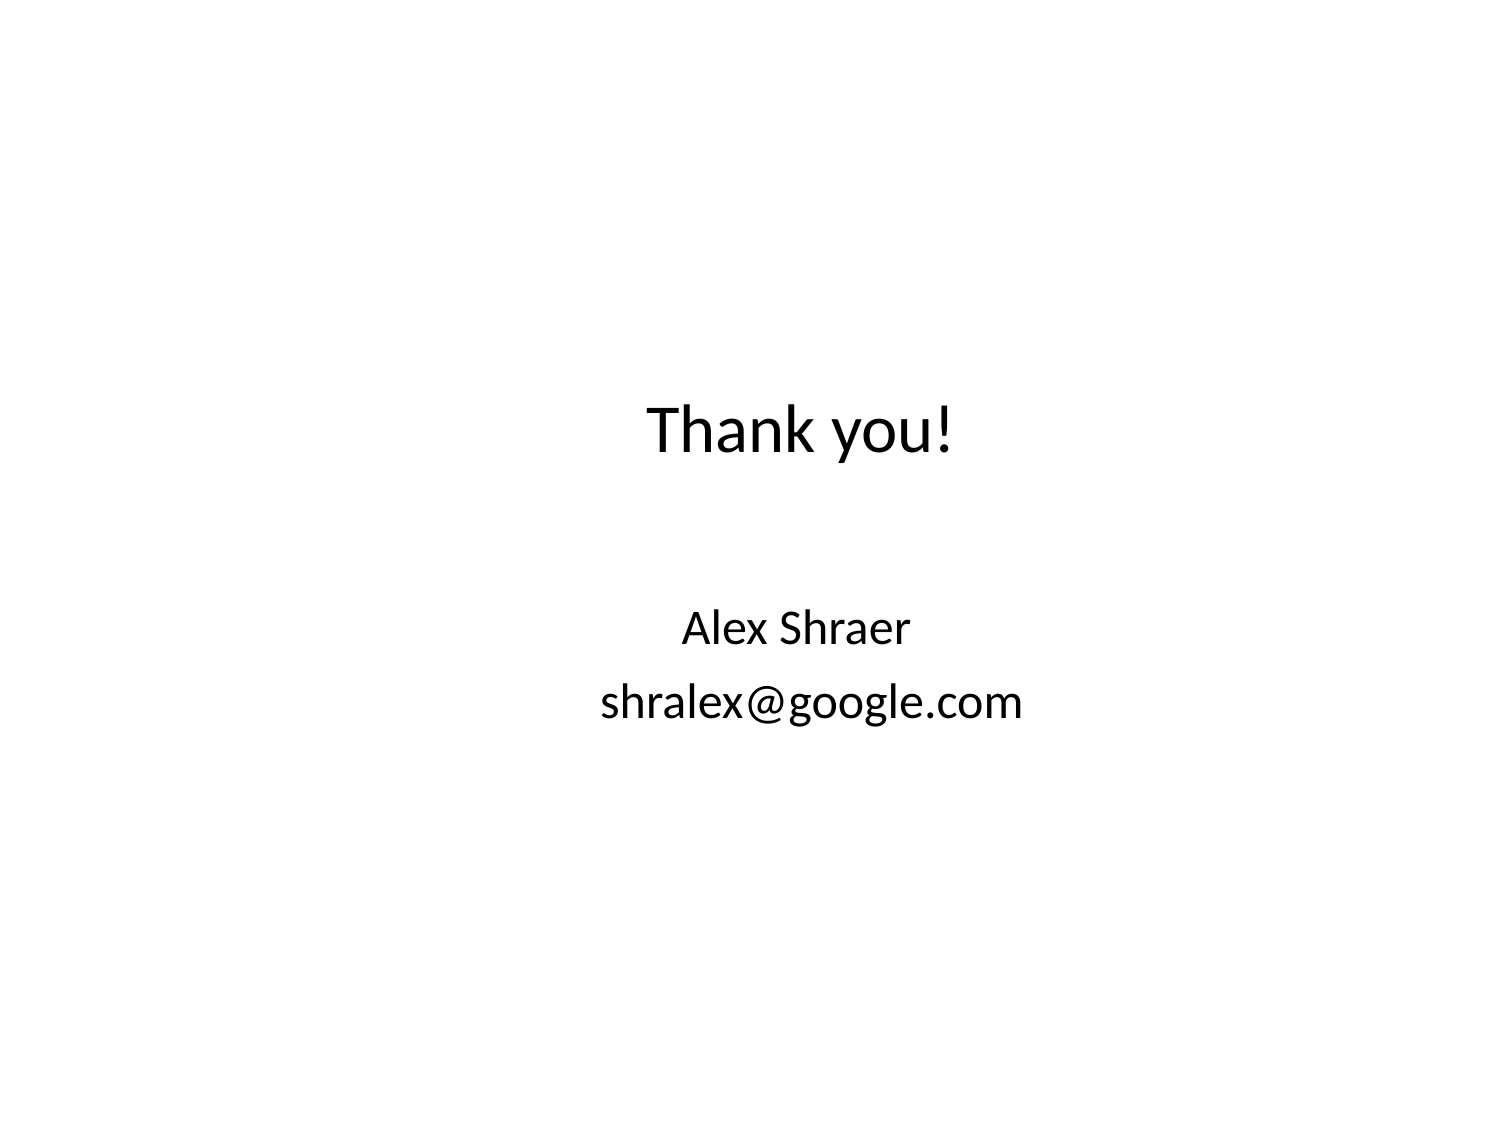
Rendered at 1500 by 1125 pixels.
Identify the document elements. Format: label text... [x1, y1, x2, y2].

list Thank you! Alex Shraer shralex@google.com [0, 87, 1500, 1125]
